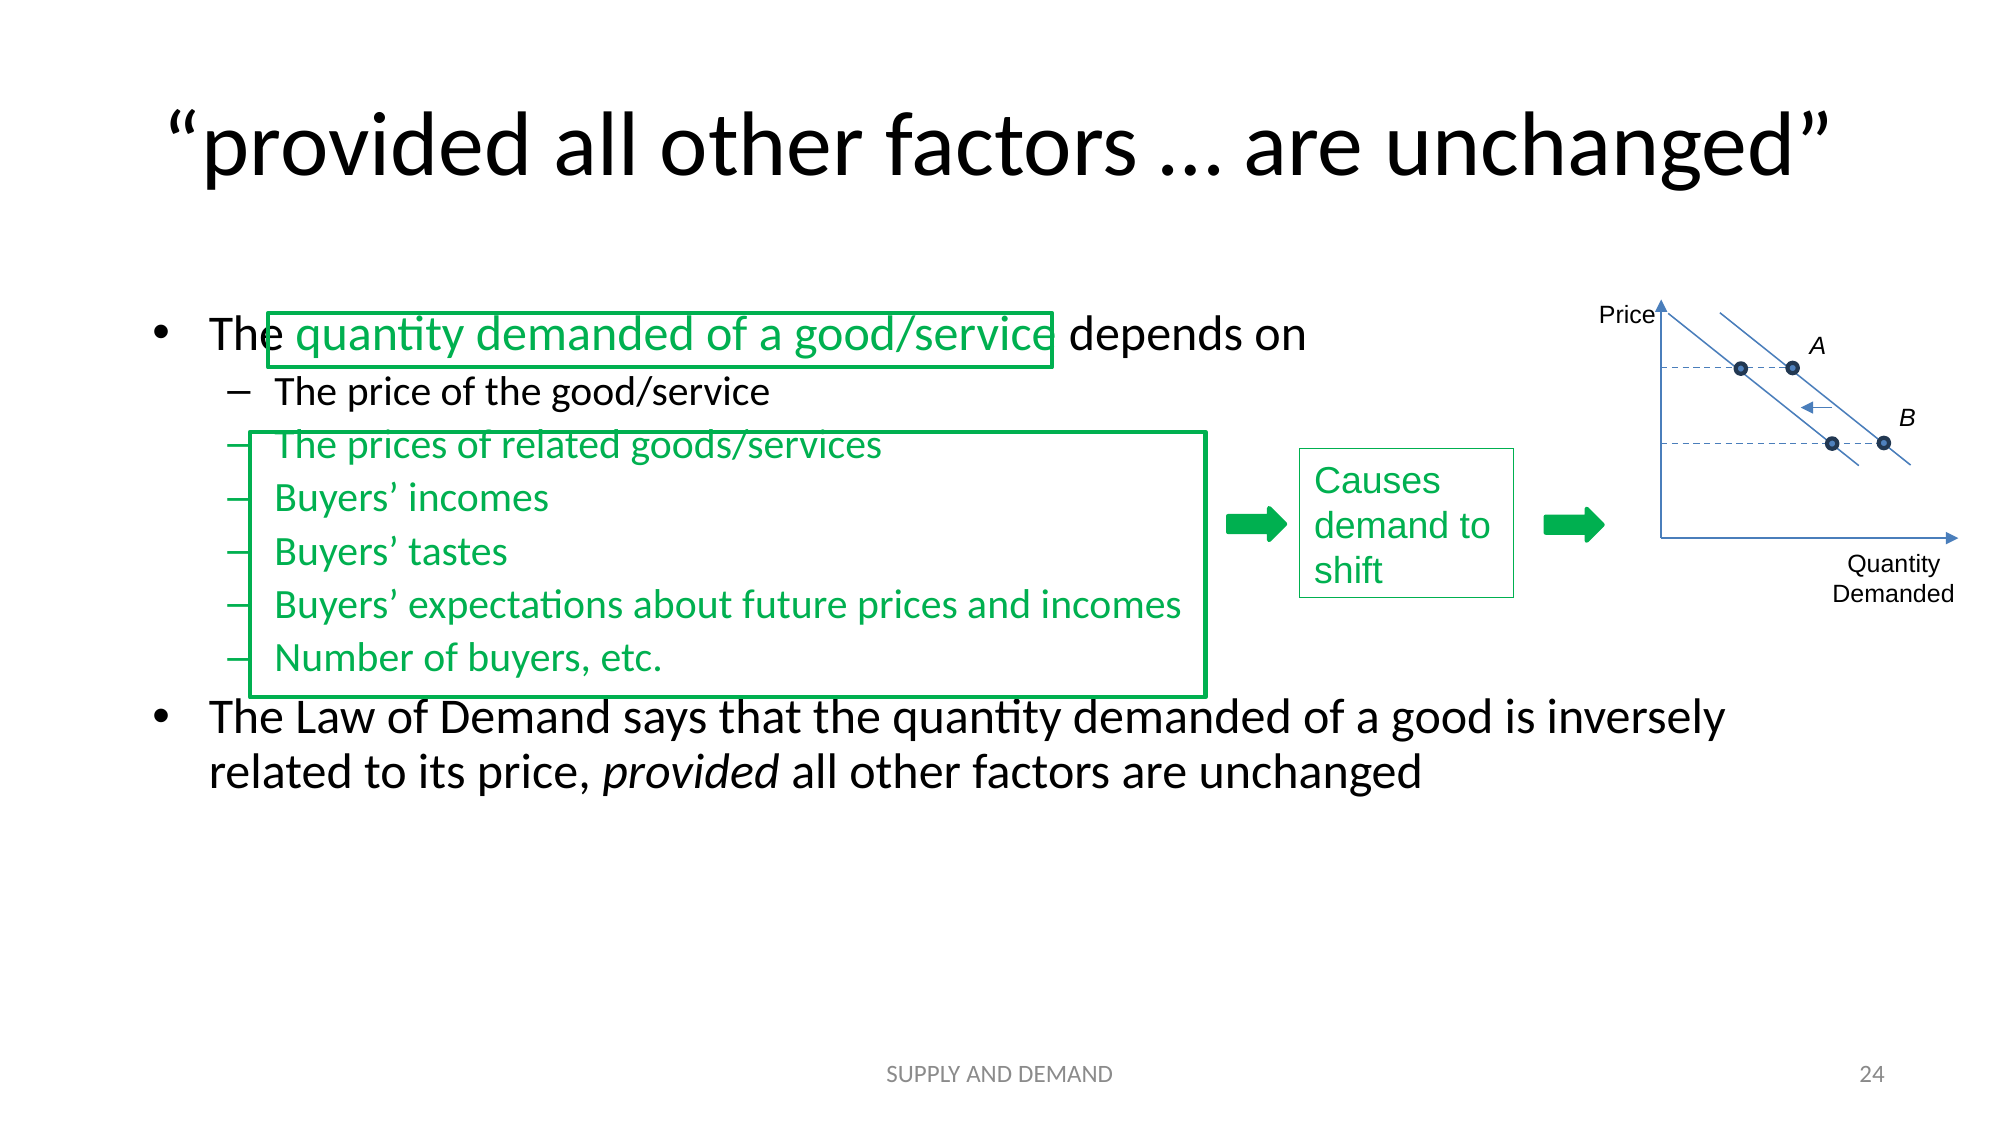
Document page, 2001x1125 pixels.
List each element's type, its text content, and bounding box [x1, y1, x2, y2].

text_box [248, 430, 1208, 699]
text_box [1226, 506, 1288, 542]
title “provided all other factors … are unchanged” [99, 45, 1900, 233]
text_box [1543, 506, 1605, 543]
text_box Price [1579, 290, 1676, 336]
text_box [1860, 312, 1911, 466]
text_box [266, 311, 1054, 369]
list The quantity demanded of a good/service depends on The price of the good/service The prices of related goods/services Buyers’ incomes Buyers’ tastes Buyers’ expectations about future prices and incomes Number of buyers, etc. The Law of Demand says that the quantity demanded of a good is inversely related to its price, provided all other factors are unchanged [137, 299, 1851, 1014]
text_box Quantity Demanded [1816, 540, 1972, 615]
slide_number 24 [1433, 1042, 1900, 1103]
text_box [1667, 313, 1860, 466]
footer SUPPLY AND DEMAND [683, 1042, 1317, 1103]
text_box Causes demand to shift [1299, 448, 1514, 598]
